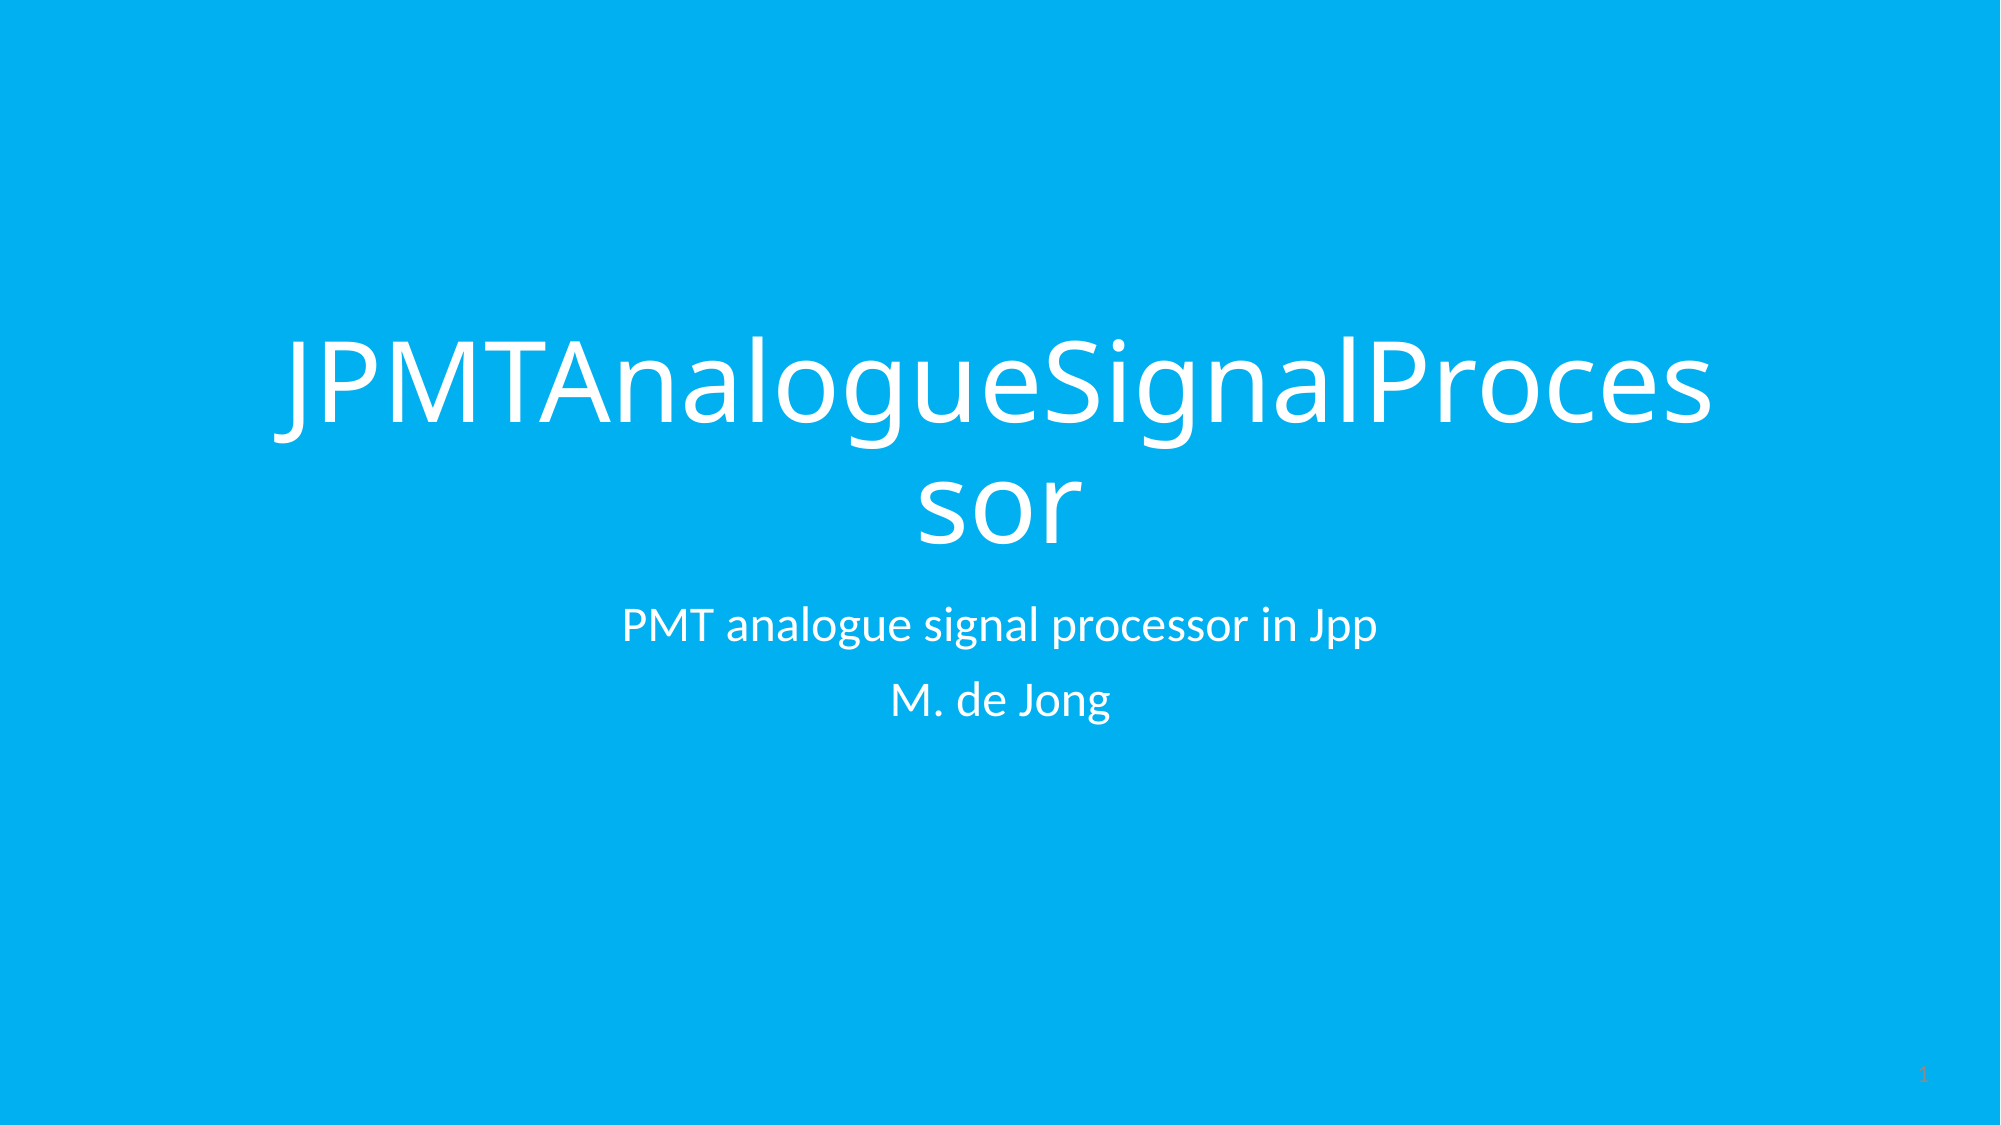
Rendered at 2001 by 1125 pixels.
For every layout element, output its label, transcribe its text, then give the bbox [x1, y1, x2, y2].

slide_number 1 [1494, 1042, 1945, 1103]
subtitle PMT analogue signal processor in Jpp M. de Jong [249, 590, 1750, 863]
title JPMTAnalogueSignalProcessor [249, 184, 1750, 576]
